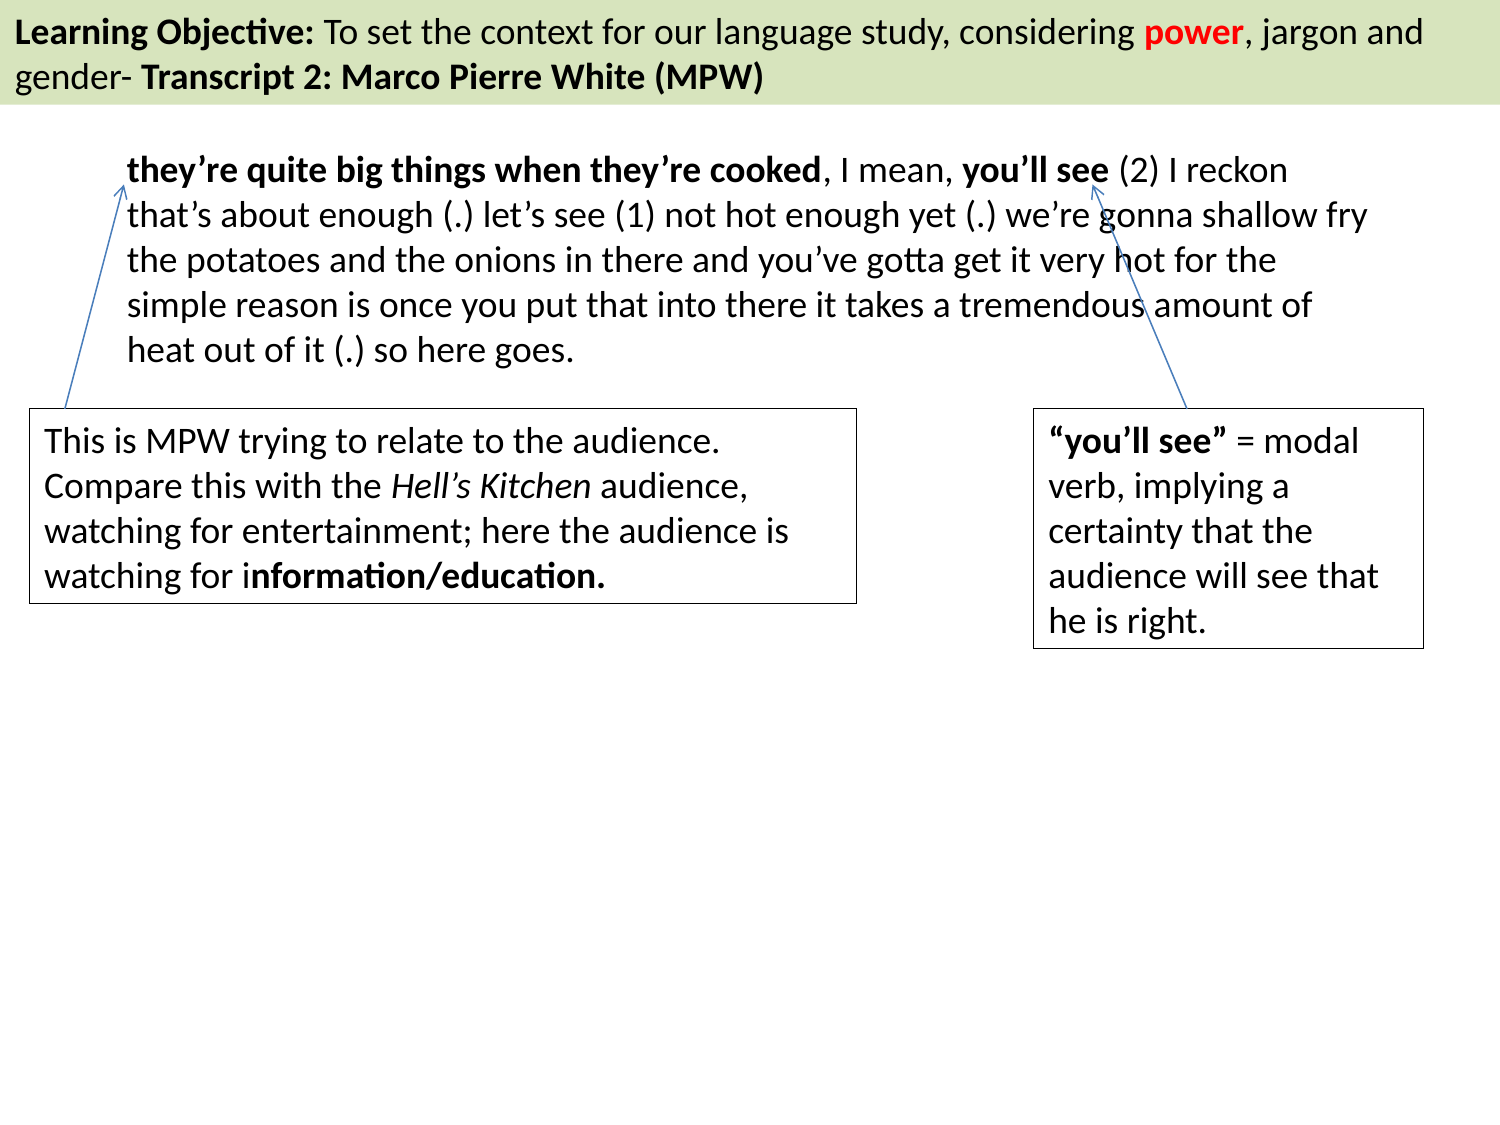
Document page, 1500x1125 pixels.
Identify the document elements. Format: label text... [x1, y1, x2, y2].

text_box Learning Objective: To set the context for our language study, considering power, jargon and gender- Transcript 2: Marco Pierre White (MPW) [0, 0, 1500, 105]
text_box This is MPW trying to relate to the audience. Compare this with the Hell’s Kitchen audience, watching for entertainment; here the audience is watching for information/education. [29, 408, 857, 604]
text_box “you’ll see” = modal verb, implying a certainty that the audience will see that he is right. [1033, 408, 1424, 649]
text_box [1092, 184, 1188, 410]
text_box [64, 184, 125, 410]
text_box they’re quite big things when they’re cooked, I mean, you’ll see (2) I reckon that’s about enough (.) let’s see (1) not hot enough yet (.) we’re gonna shallow fry the potatoes and the onions in there and you’ve gotta get it very hot for the simple reason is once you put that into there it takes a tremendous amount of heat out of it (.) so here goes. [112, 137, 1388, 377]
